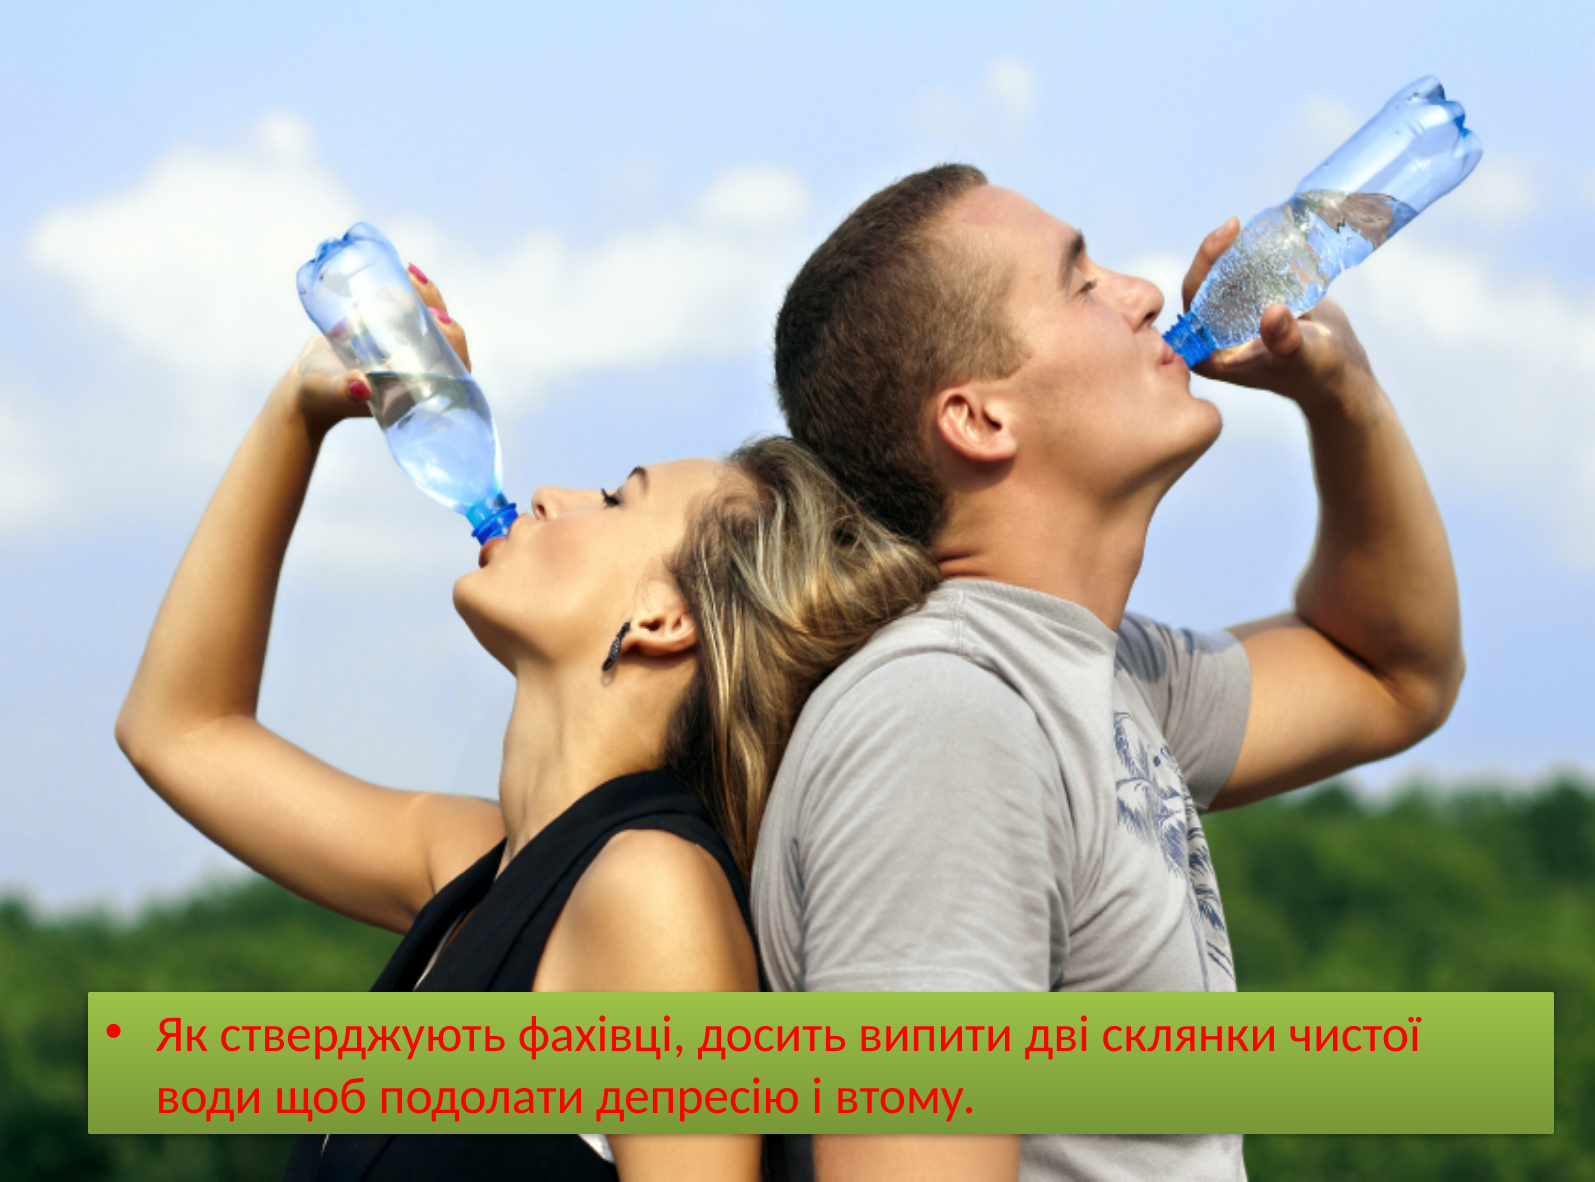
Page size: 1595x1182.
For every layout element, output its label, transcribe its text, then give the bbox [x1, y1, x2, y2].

list Як стверджують фахівці, досить випити дві склянки чистої ​води щоб подолати депресію і втому. [88, 992, 1554, 1134]
picture [0, 0, 1595, 1182]
